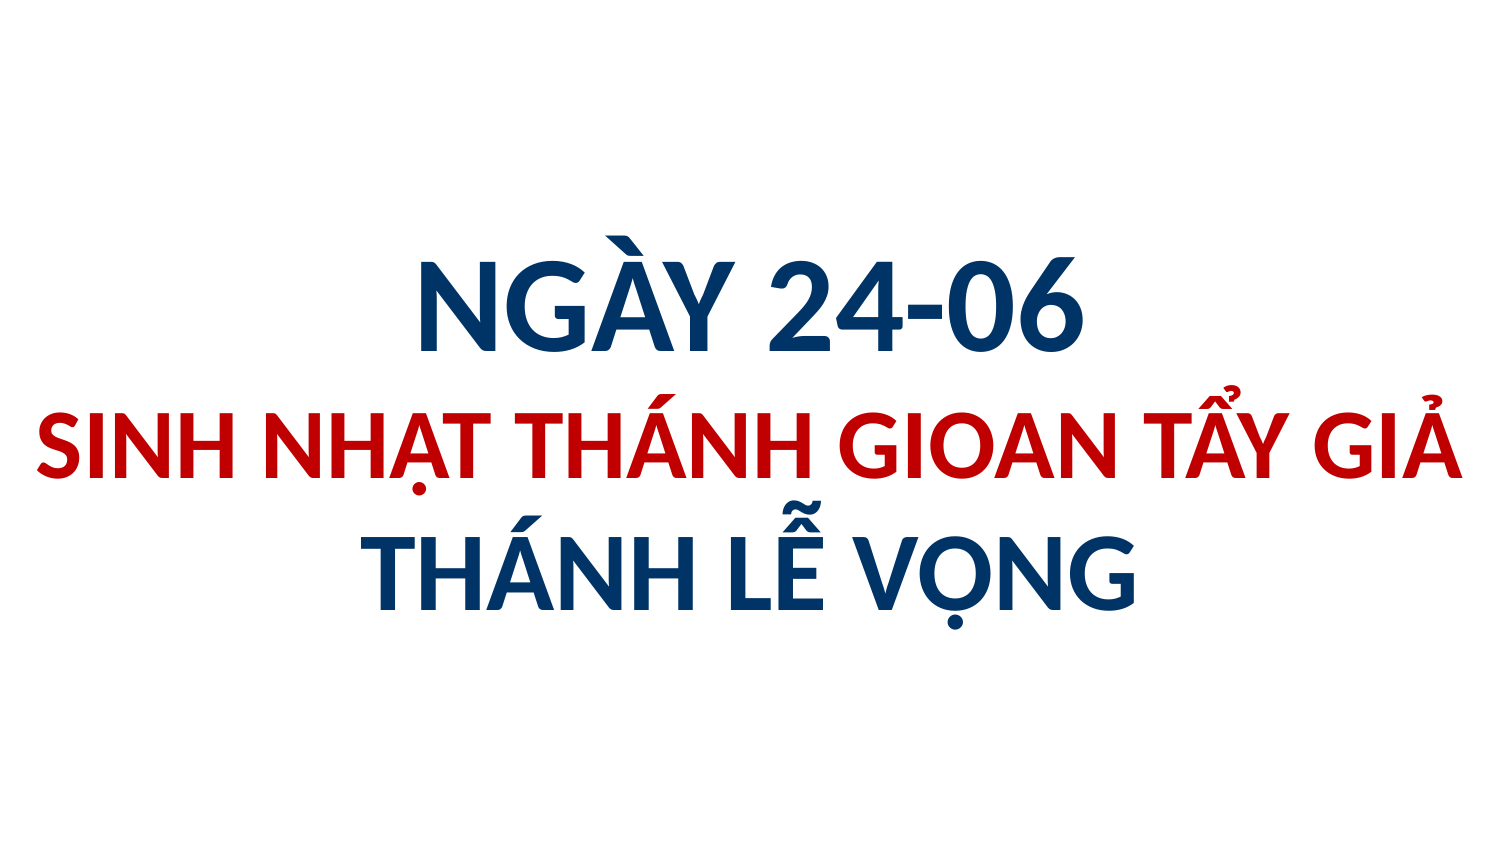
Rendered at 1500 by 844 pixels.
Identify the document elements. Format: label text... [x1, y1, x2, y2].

title NGÀY 24-06 SINH NHẬT THÁNH GIOAN TẨY GIẢ THÁNH LỄ VỌNG [0, 0, 1500, 844]
